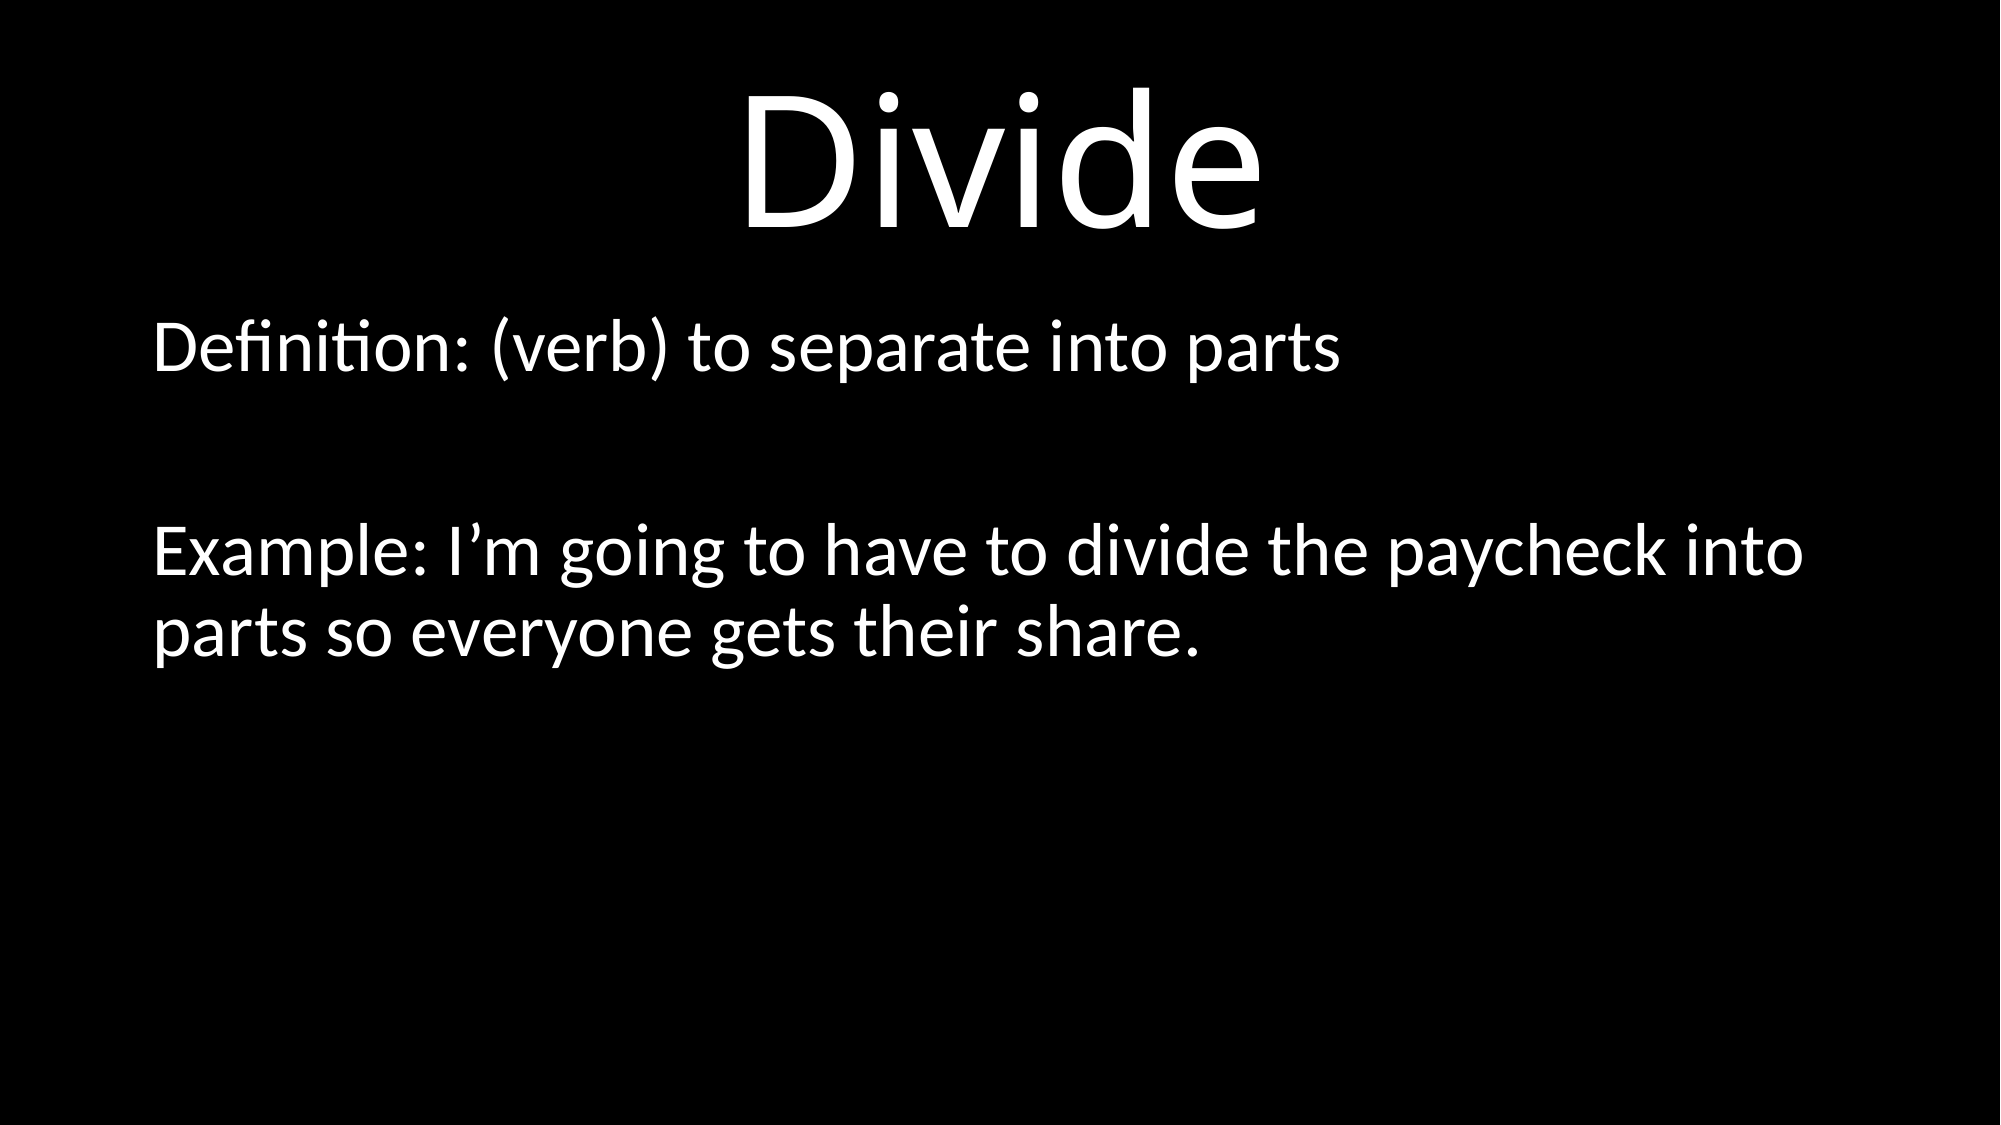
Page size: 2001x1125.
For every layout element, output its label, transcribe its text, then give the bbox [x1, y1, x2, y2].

list Definition: (verb) to separate into parts Example: I’m going to have to divide the paycheck into parts so everyone gets their share. [137, 299, 1863, 1014]
title Divide [137, 59, 1863, 278]
